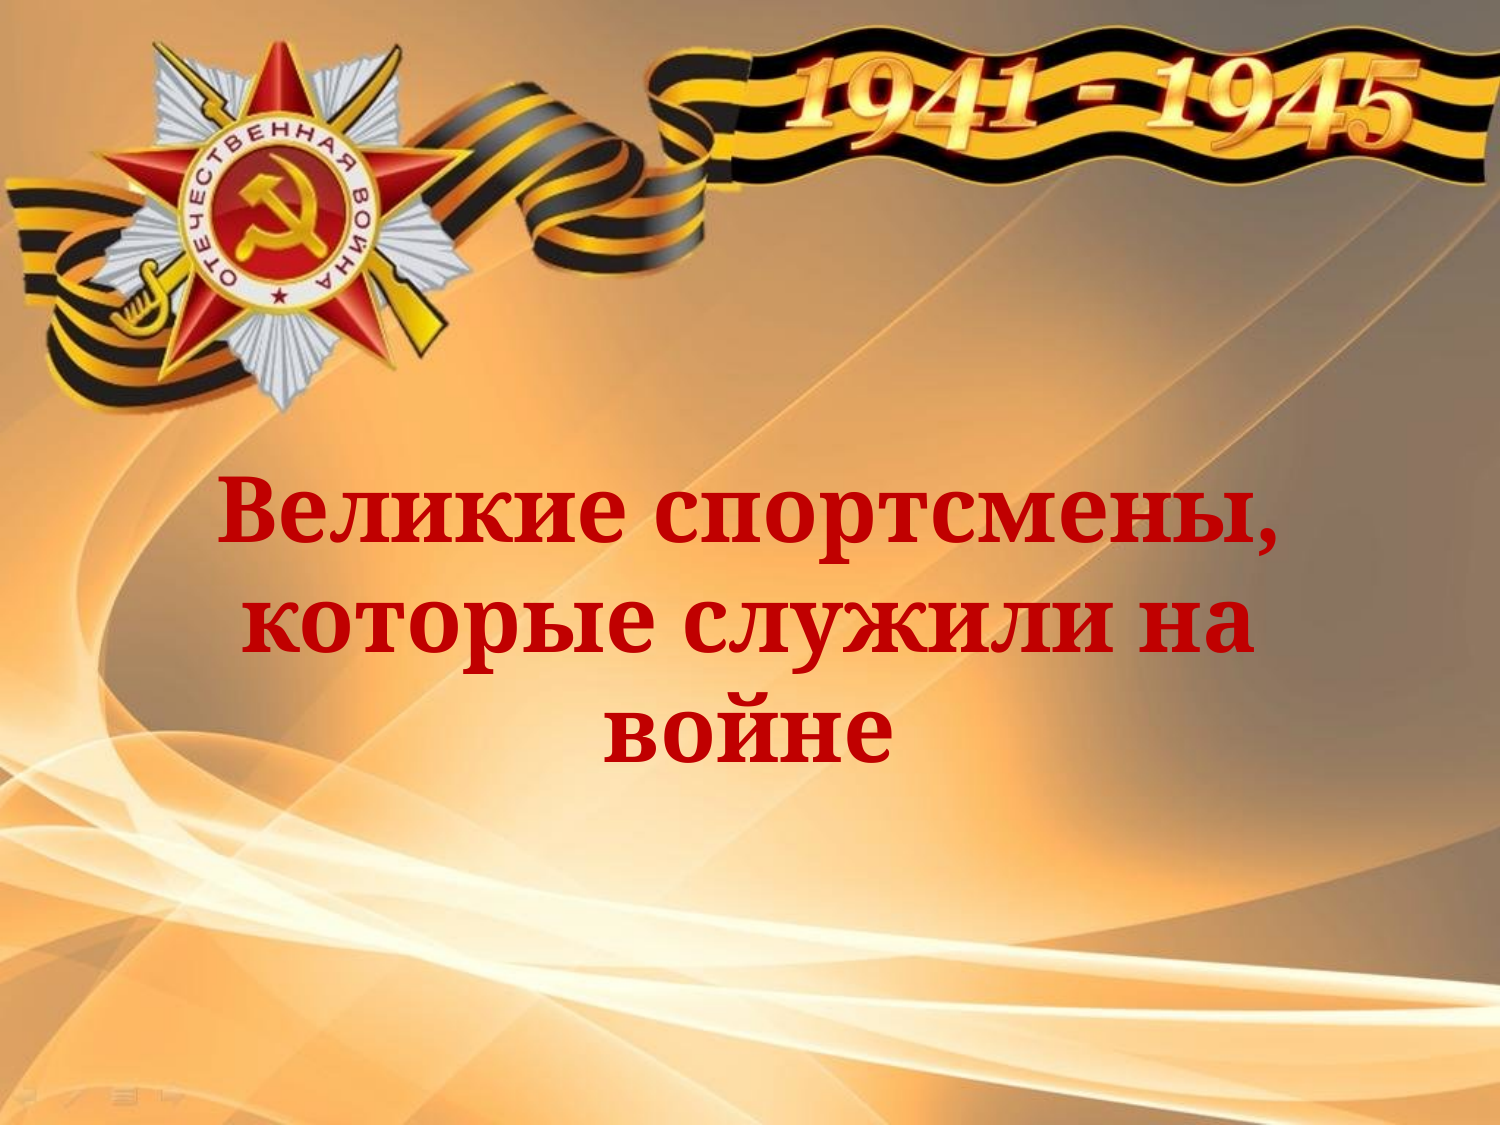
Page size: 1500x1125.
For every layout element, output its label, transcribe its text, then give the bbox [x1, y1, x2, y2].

picture [0, 0, 1500, 1125]
title Великие спортсмены, которые служили на войне [112, 349, 1388, 882]
